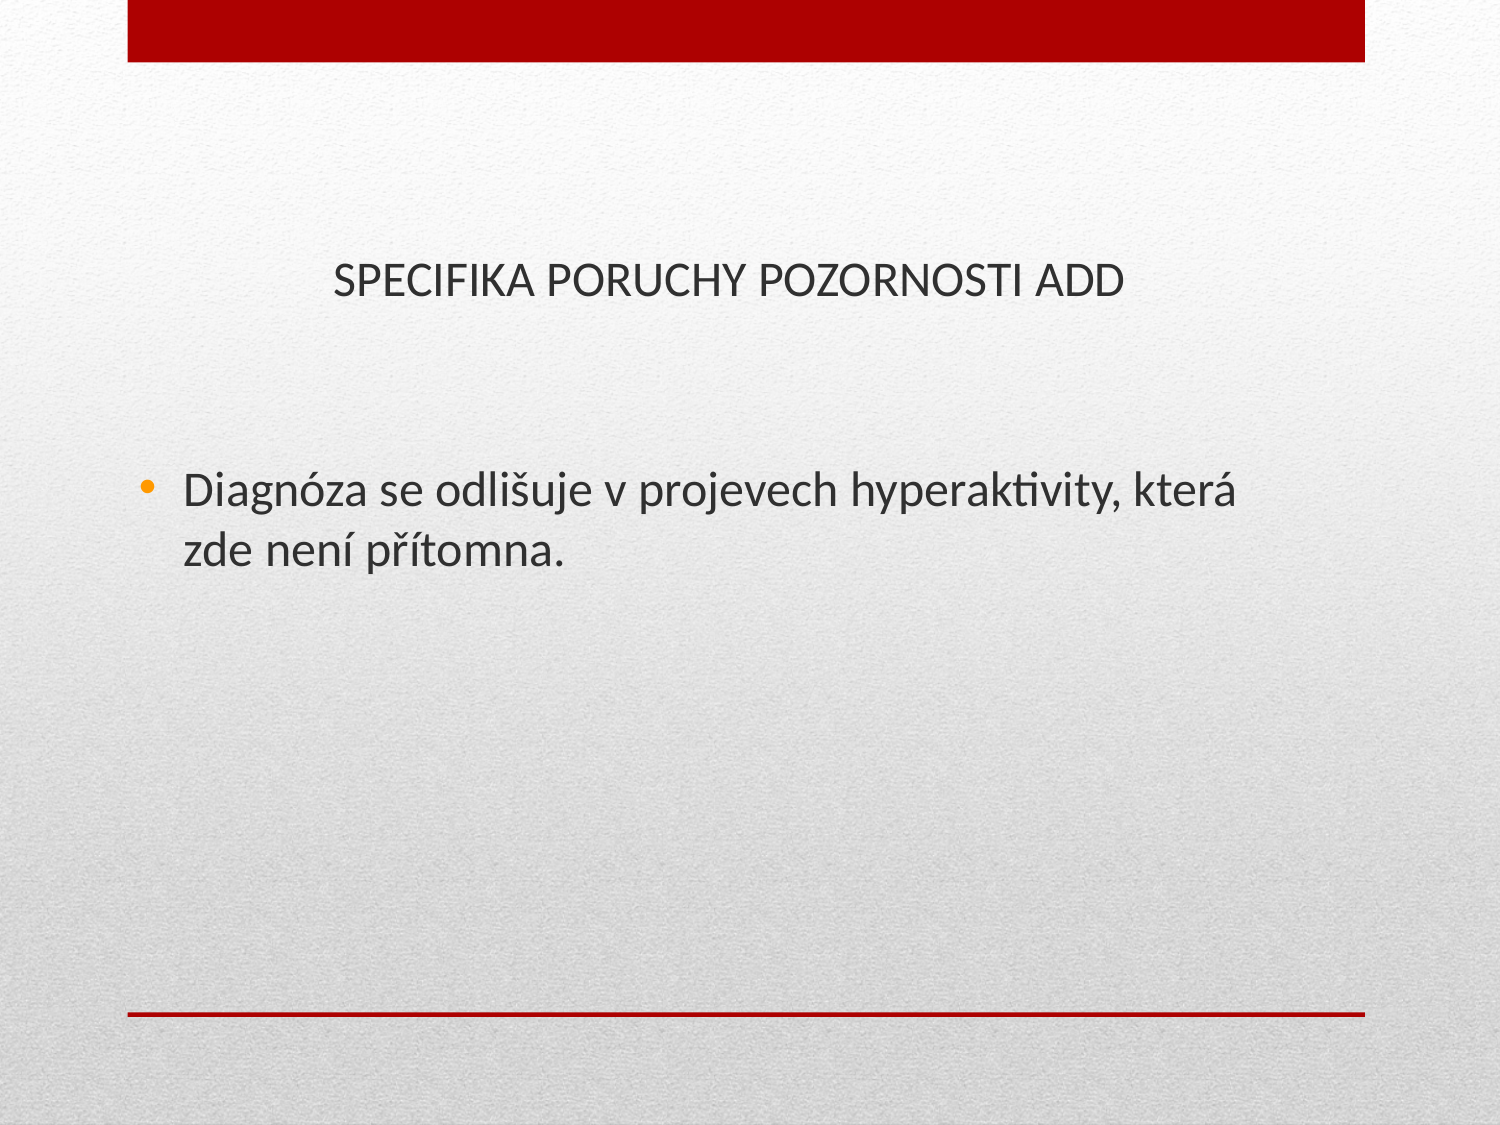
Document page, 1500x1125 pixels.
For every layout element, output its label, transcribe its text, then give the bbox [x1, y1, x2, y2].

list SPECIFIKA PORUCHY POZORNOSTI ADD Diagnóza se odlišuje v projevech hyperaktivity, která zde není přítomna. [123, 19, 1323, 1094]
